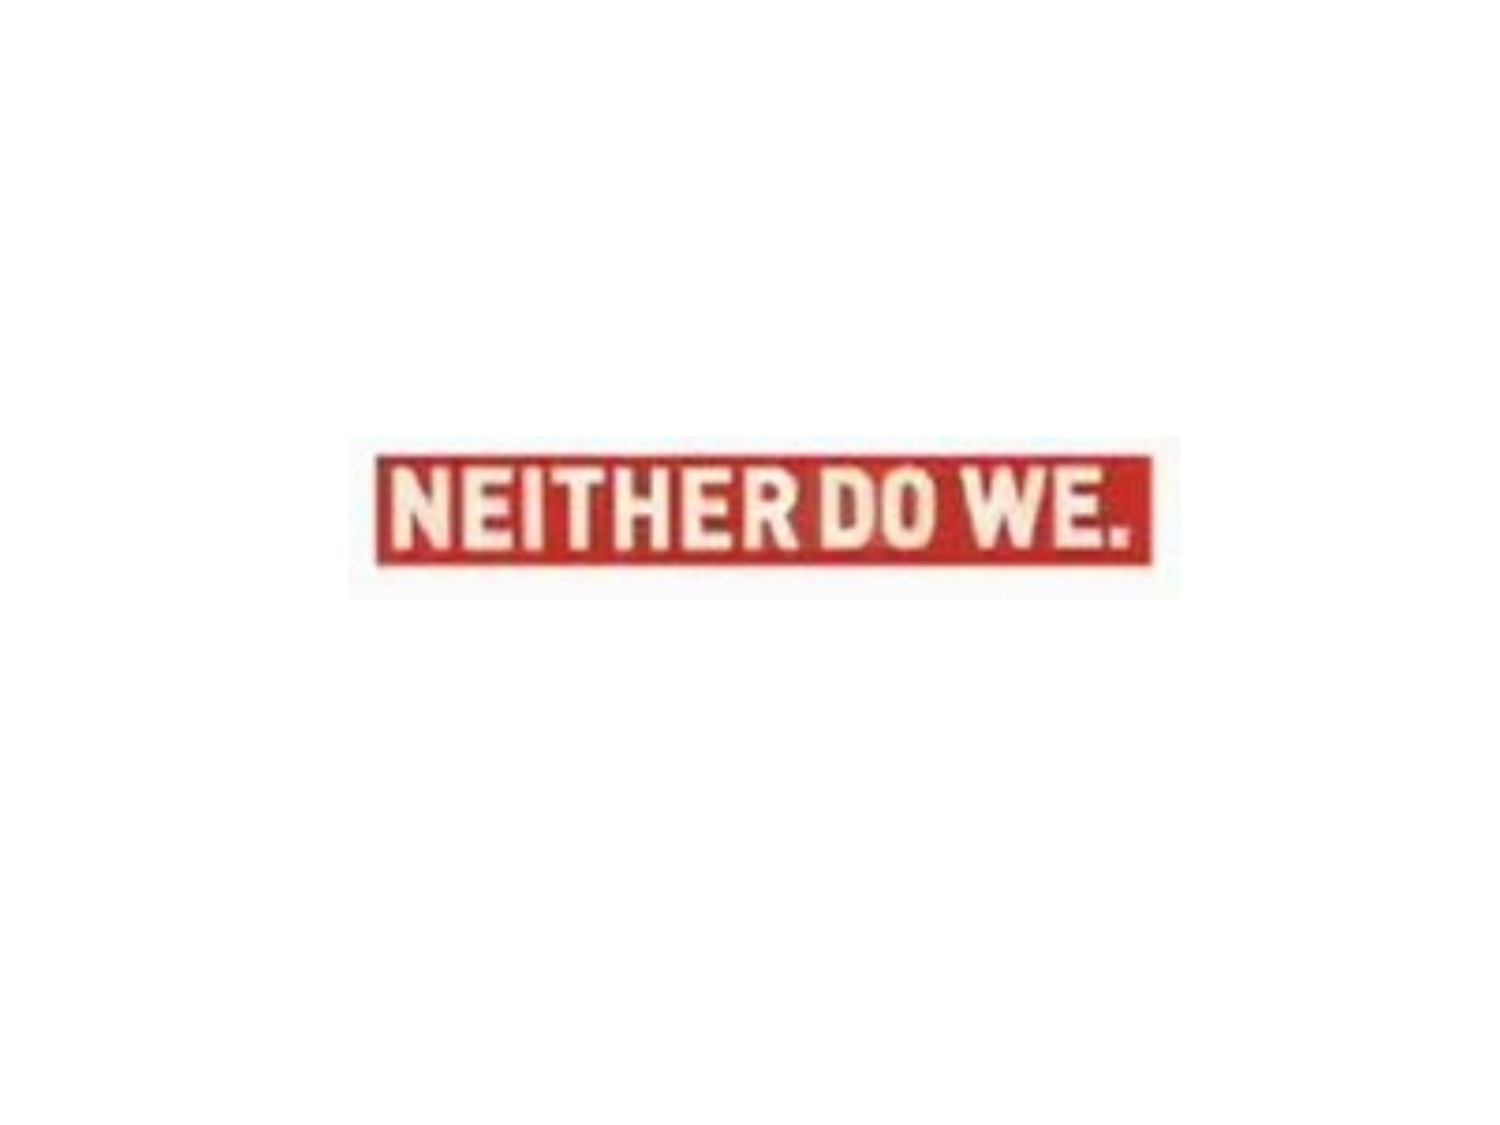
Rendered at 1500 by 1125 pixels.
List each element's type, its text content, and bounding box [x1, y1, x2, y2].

text_box .. [75, 262, 1425, 1005]
picture [348, 436, 1182, 601]
